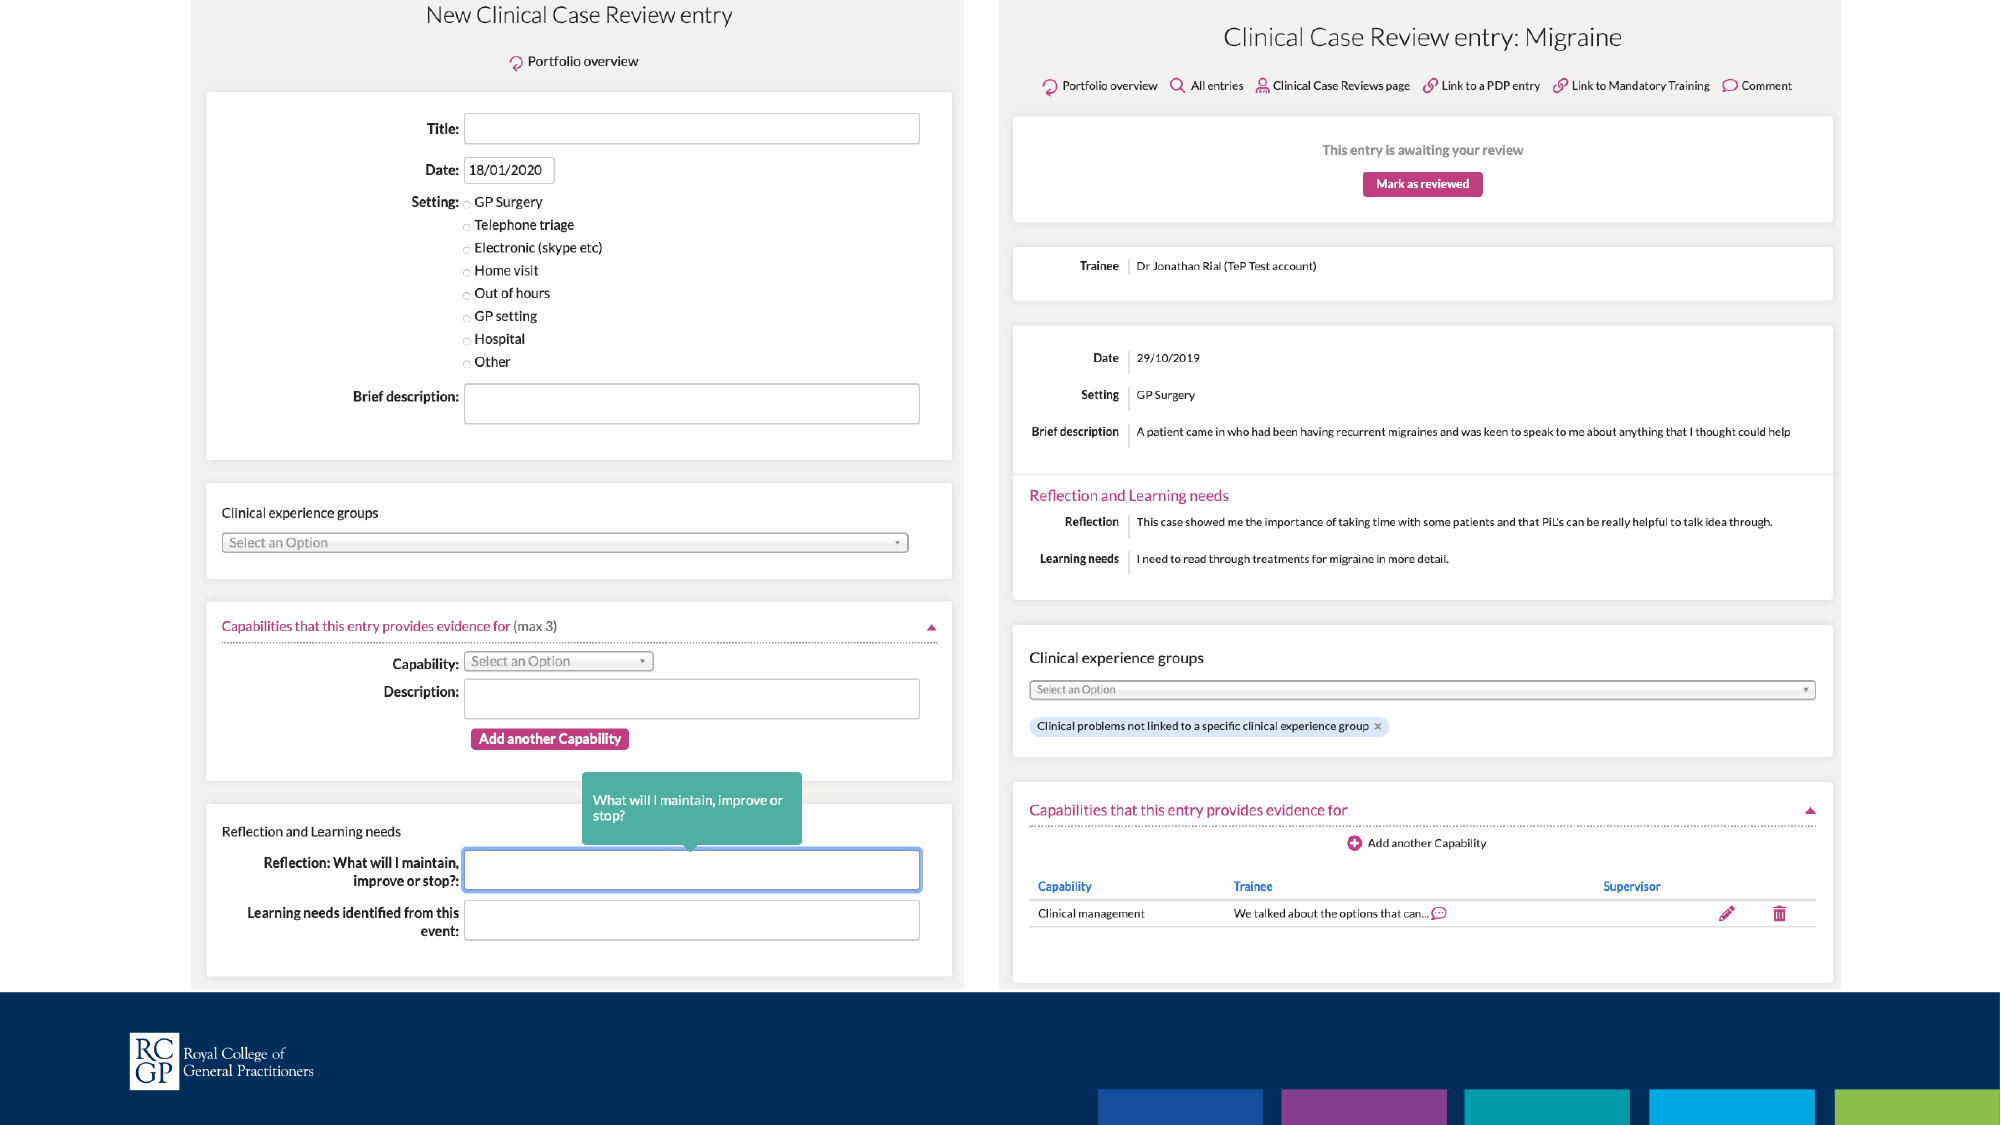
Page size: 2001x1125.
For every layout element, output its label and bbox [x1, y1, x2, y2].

picture [999, 0, 1841, 990]
picture [191, 0, 964, 990]
picture [0, 992, 2000, 1125]
